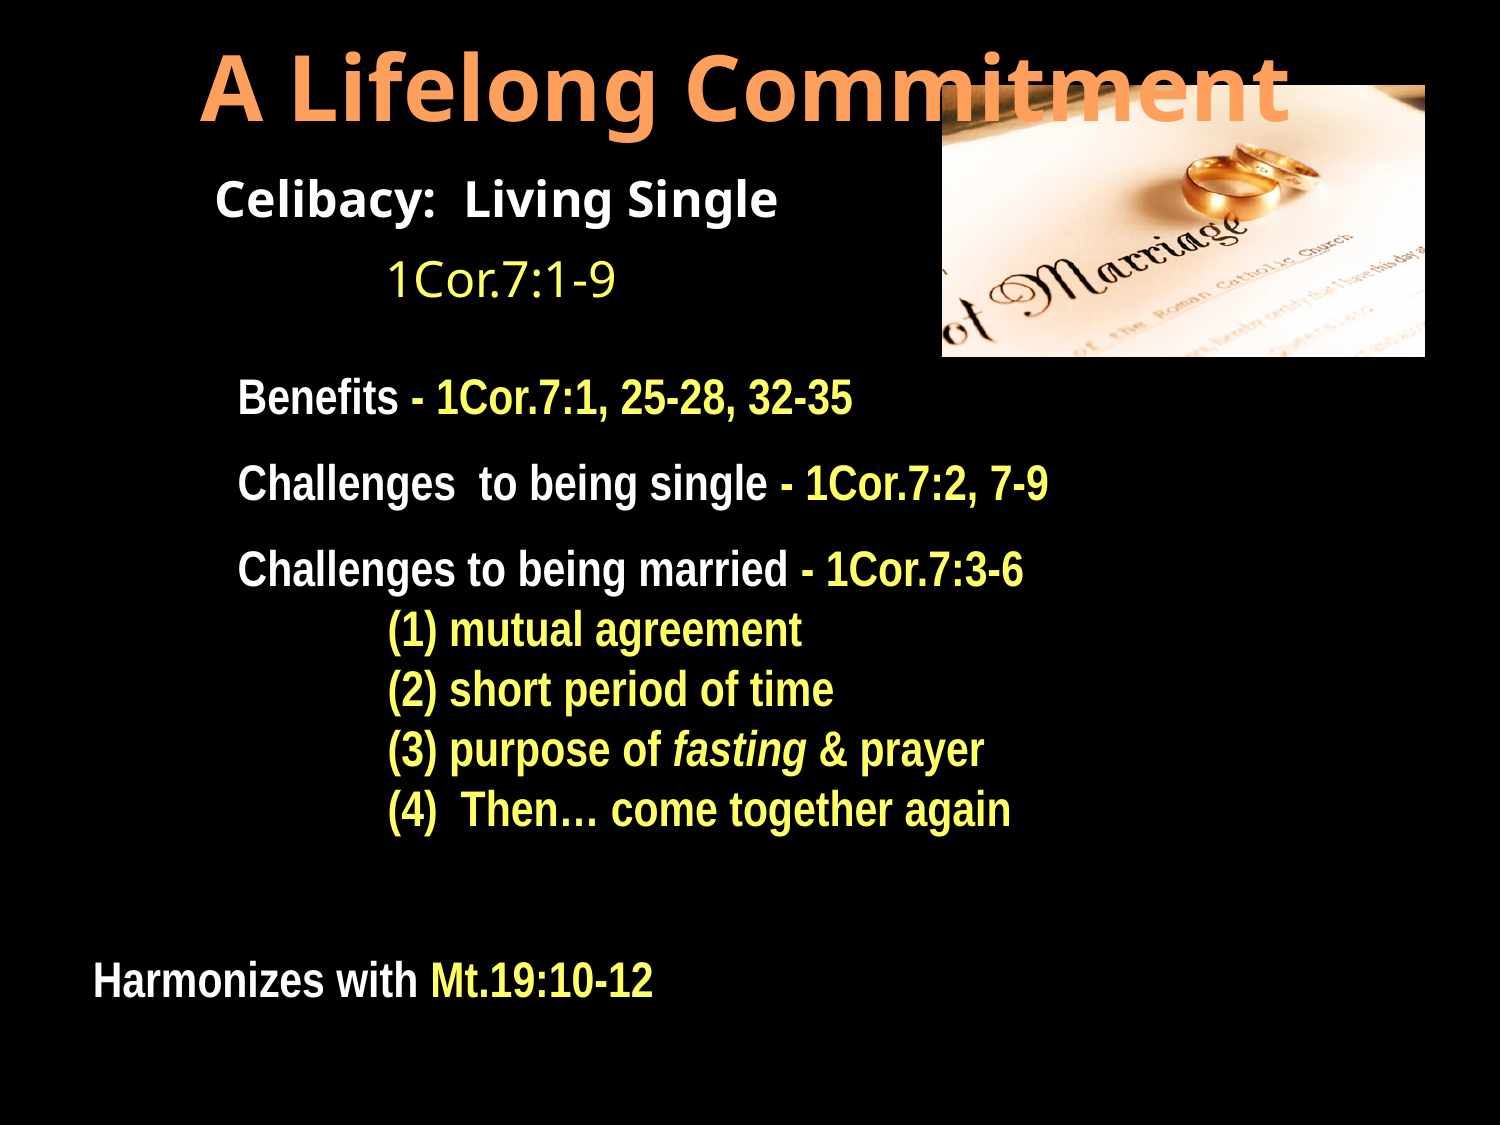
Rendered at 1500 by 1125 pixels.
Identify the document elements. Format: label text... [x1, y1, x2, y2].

text_box A Lifelong Commitment [185, 22, 1307, 148]
text_box Benefits - 1Cor.7:1, 25-28, 32-35 Challenges to being single - 1Cor.7:2, 7-9 Challenges to being married - 1Cor.7:3-6 (1) mutual agreement (2) short period of time (3) purpose of fasting & prayer (4) Then… come together again [222, 356, 1065, 934]
text_box Harmonizes with Mt.19:10-12 [78, 939, 669, 1015]
text_box Celibacy: Living Single [112, 159, 883, 235]
picture [942, 85, 1425, 358]
text_box 1Cor.7:1-9 [283, 239, 719, 315]
